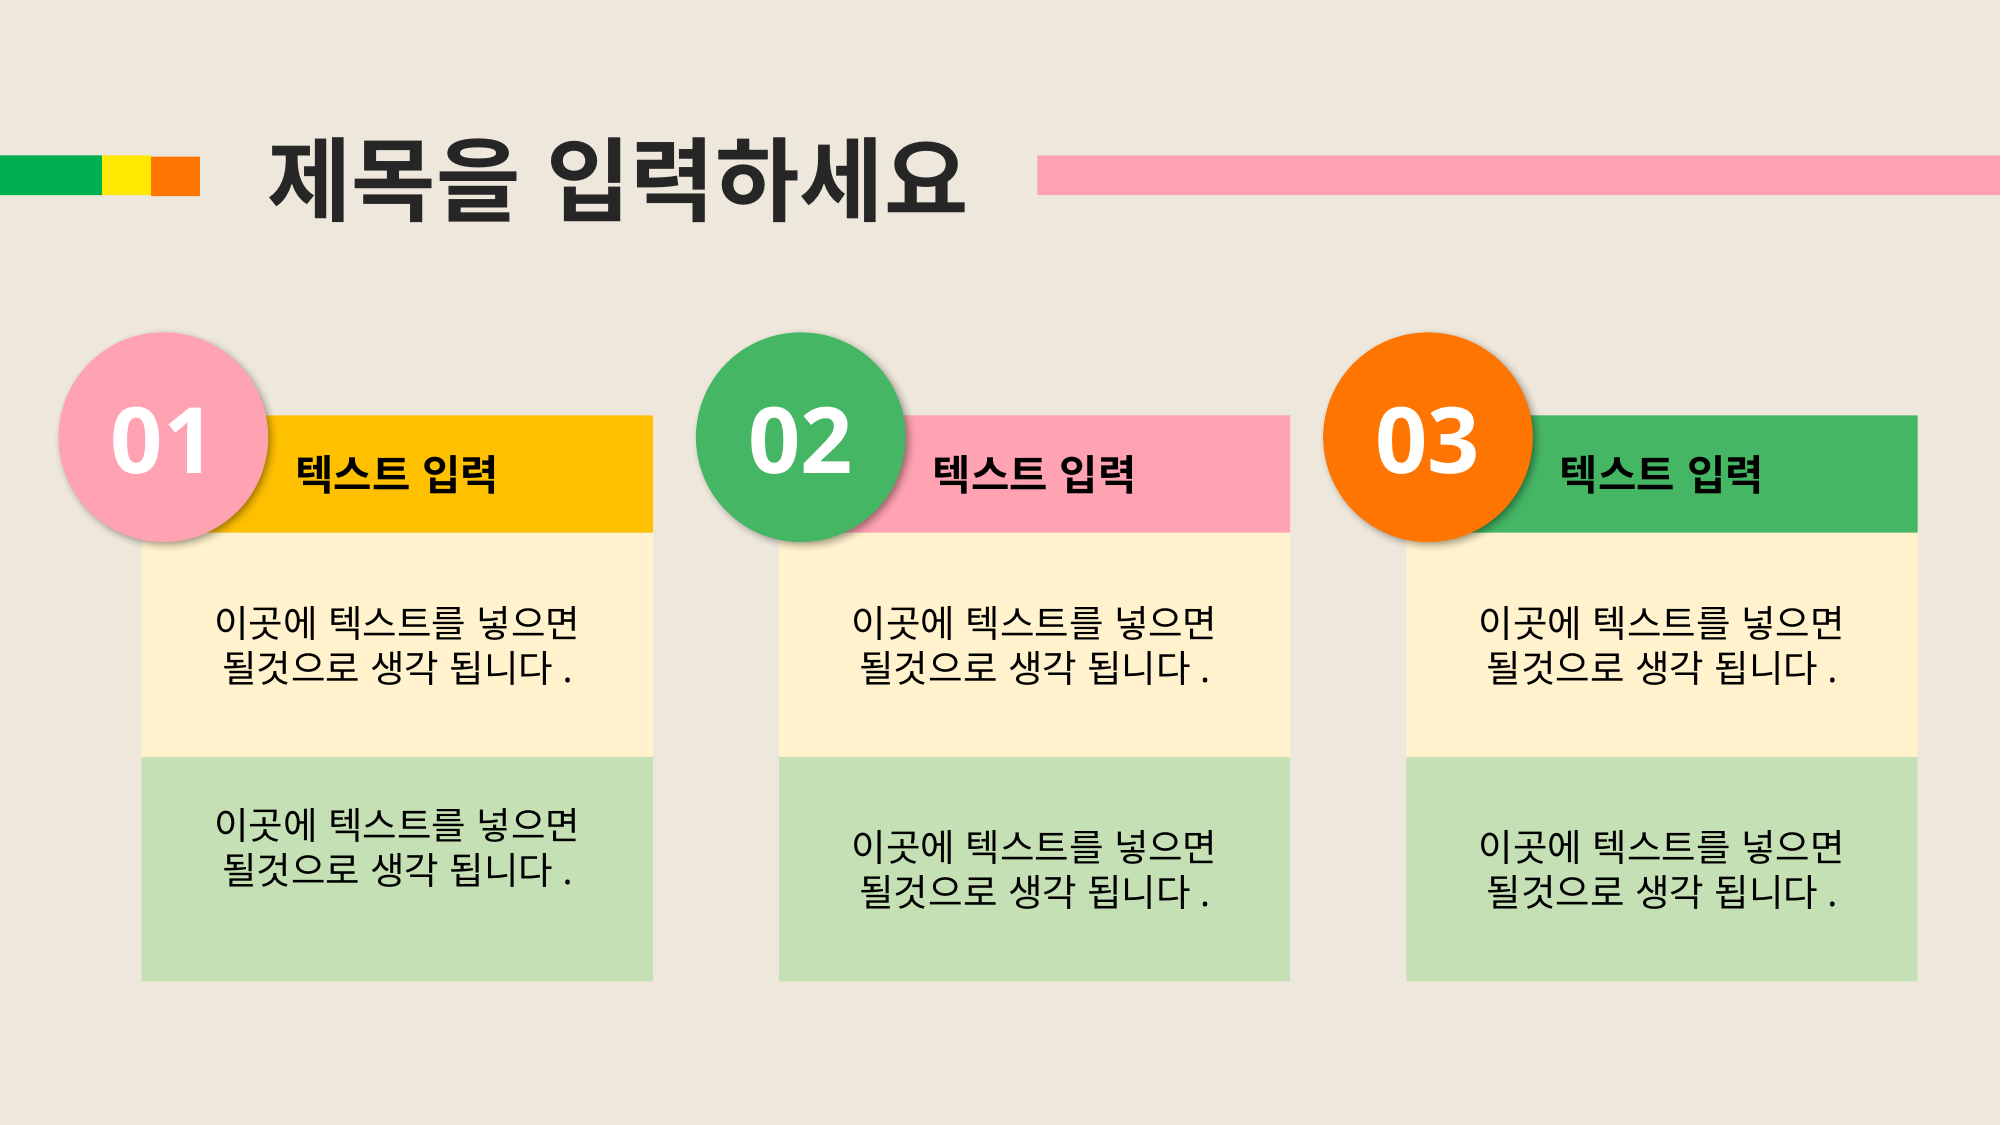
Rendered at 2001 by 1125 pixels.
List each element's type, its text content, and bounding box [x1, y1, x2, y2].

text_box [1036, 154, 2000, 196]
text_box 제목을 입력하세요 [199, 136, 1037, 233]
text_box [695, 332, 1291, 982]
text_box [1323, 332, 1918, 982]
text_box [58, 332, 653, 982]
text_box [0, 155, 200, 197]
